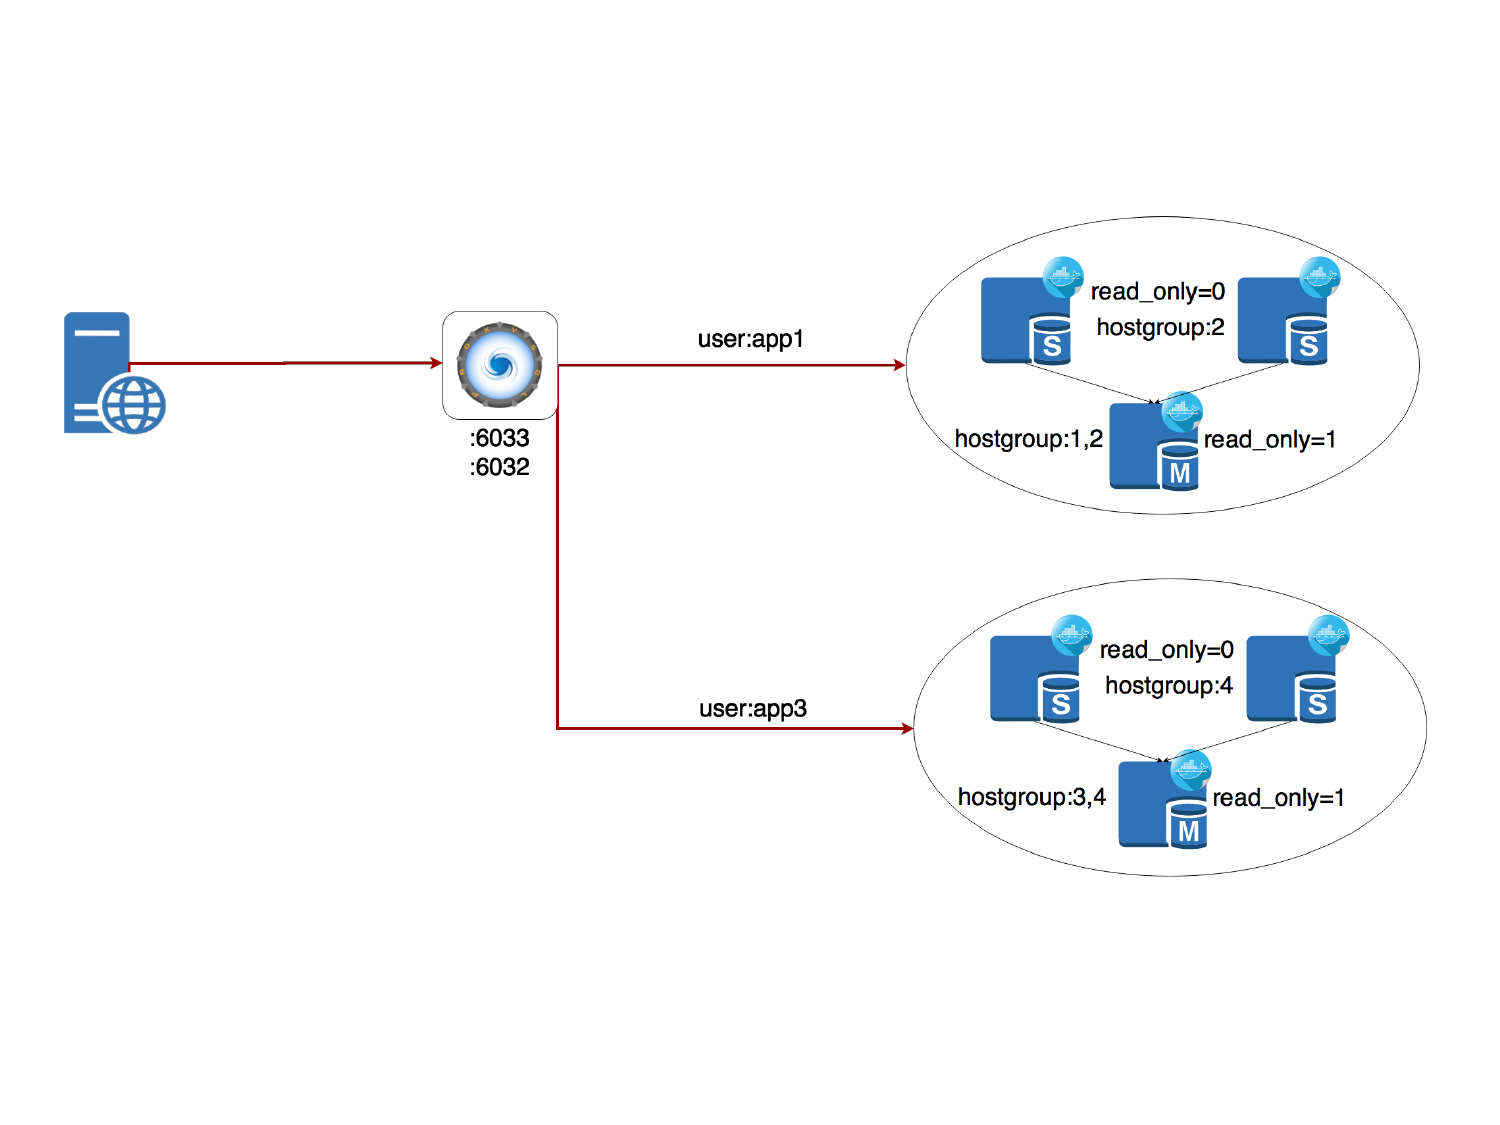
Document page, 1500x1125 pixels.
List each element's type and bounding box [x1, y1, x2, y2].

picture [63, 215, 1427, 877]
